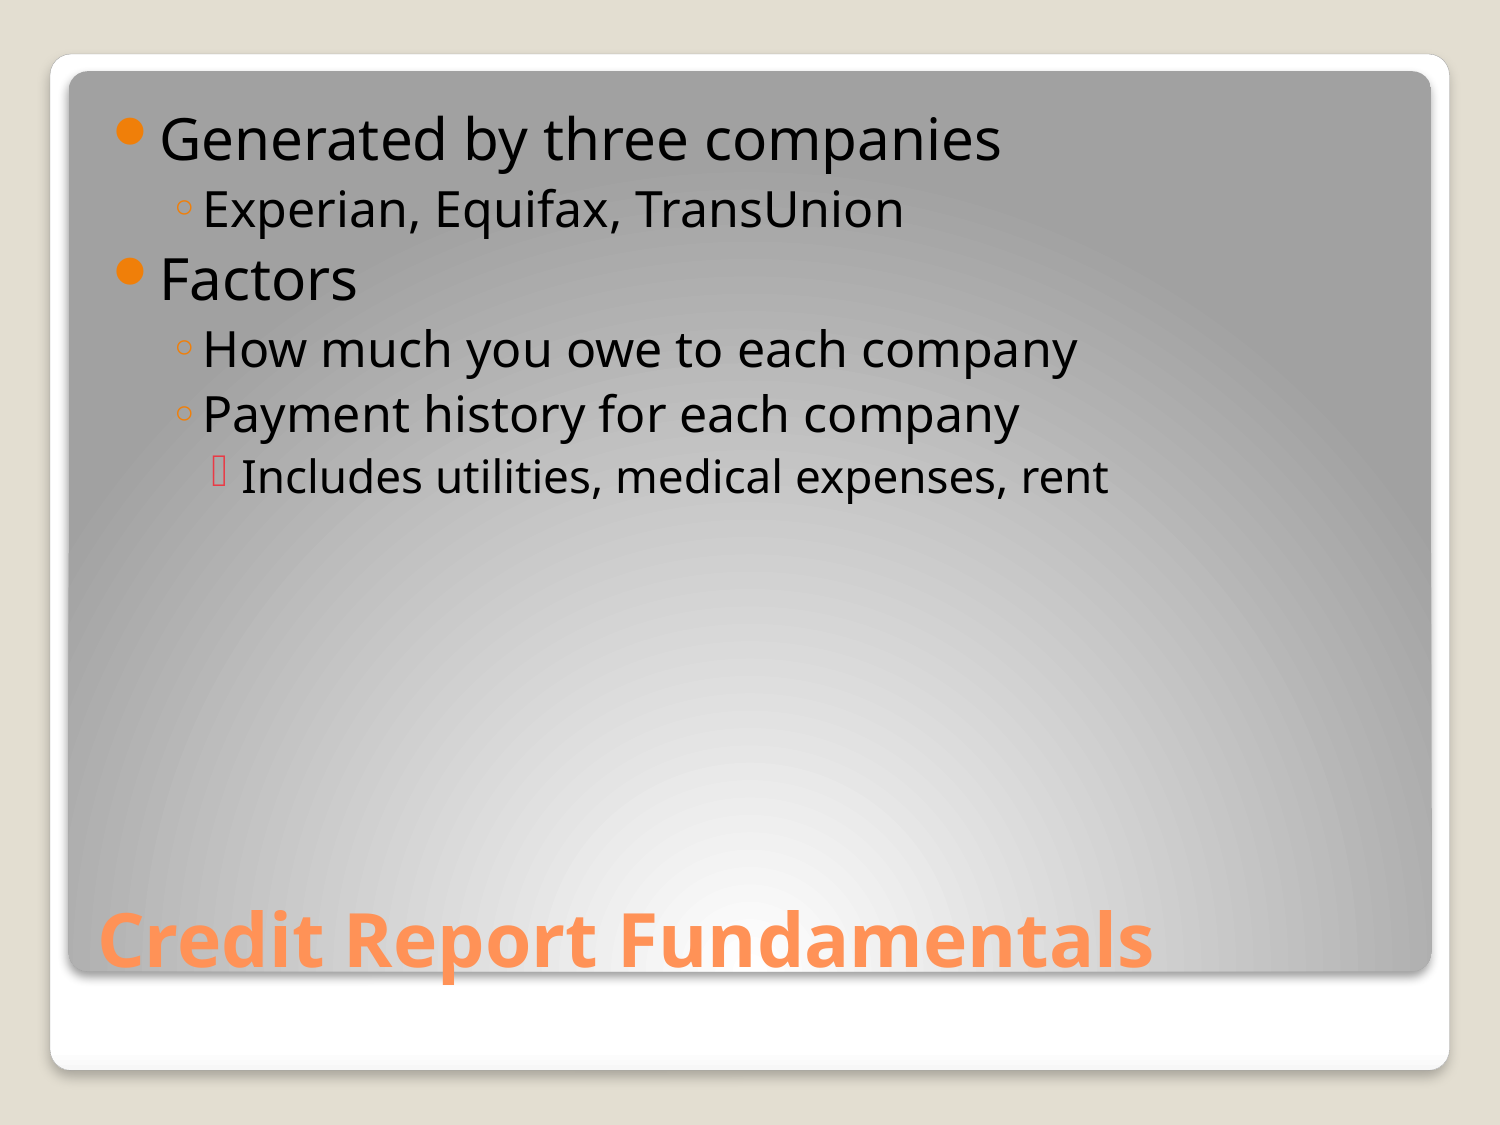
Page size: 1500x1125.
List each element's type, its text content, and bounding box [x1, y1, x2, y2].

title Credit Report Fundamentals [82, 817, 1425, 990]
list Generated by three companies Experian, Equifax, TransUnion Factors How much you owe to each company Payment history for each company Includes utilities, medical expenses, rent [82, 86, 1425, 774]
